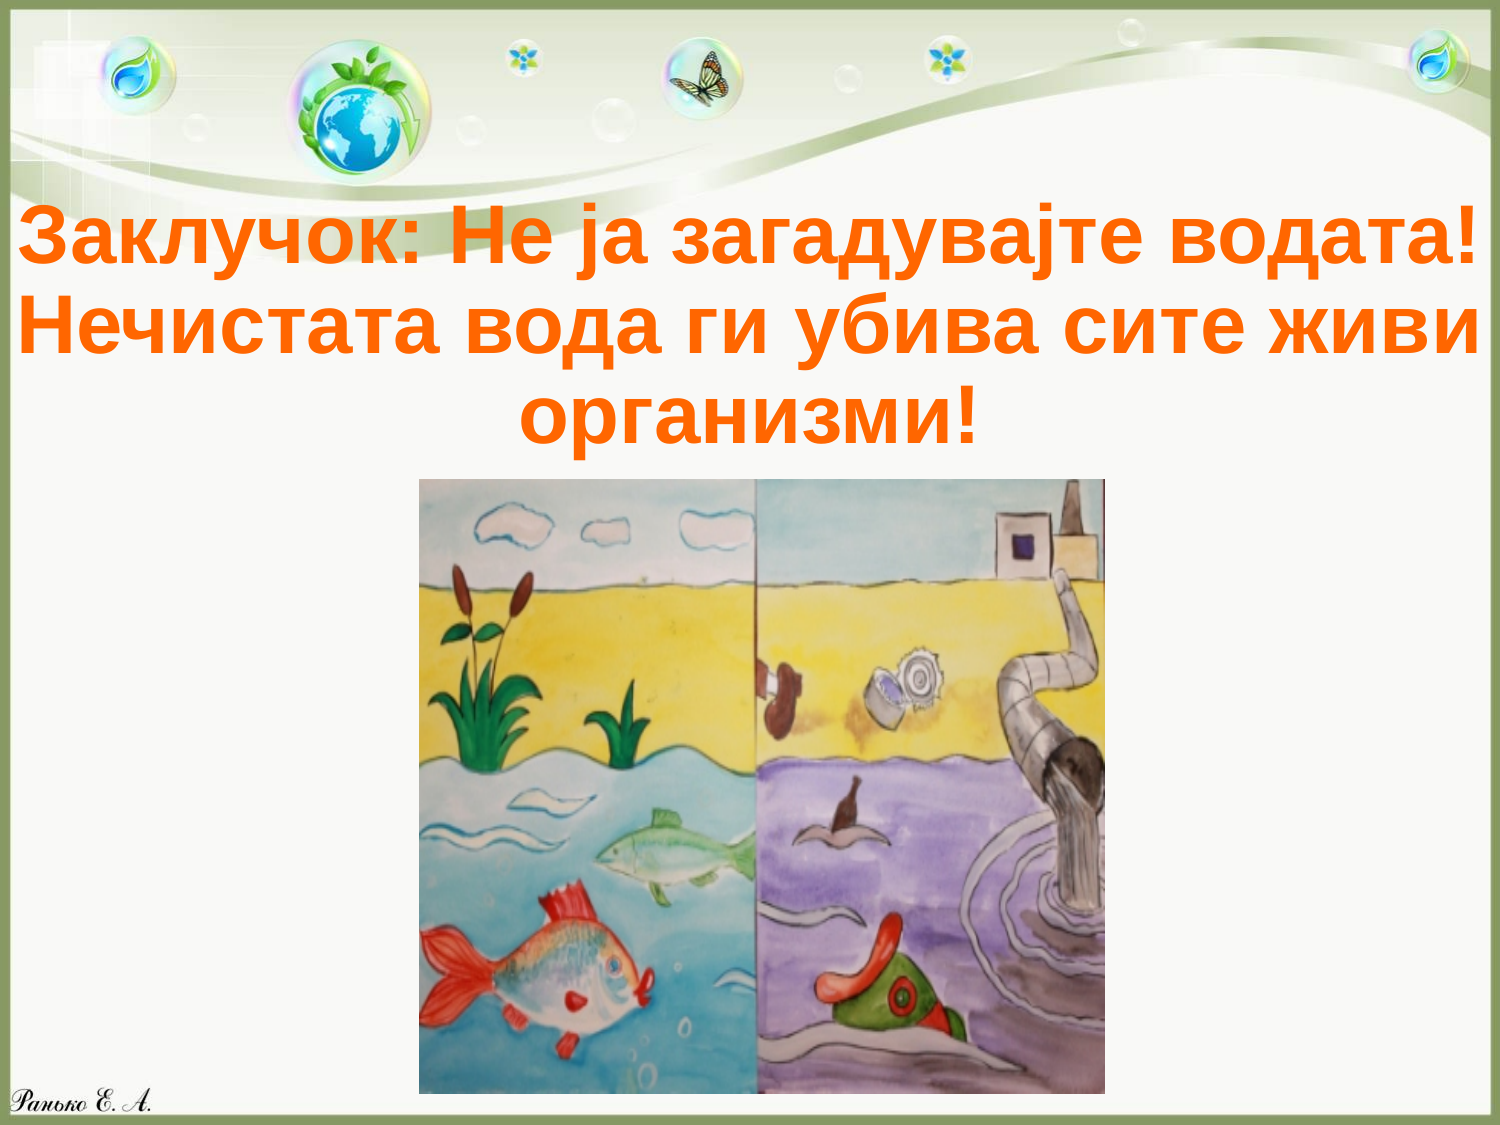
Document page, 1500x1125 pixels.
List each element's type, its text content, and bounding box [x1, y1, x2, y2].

picture [0, 0, 1500, 184]
text_box Заклучок: Не ја загадувајте водата! Нечистата вода ги убива сите живи организми! [0, 184, 1500, 399]
picture [0, 399, 1500, 1125]
